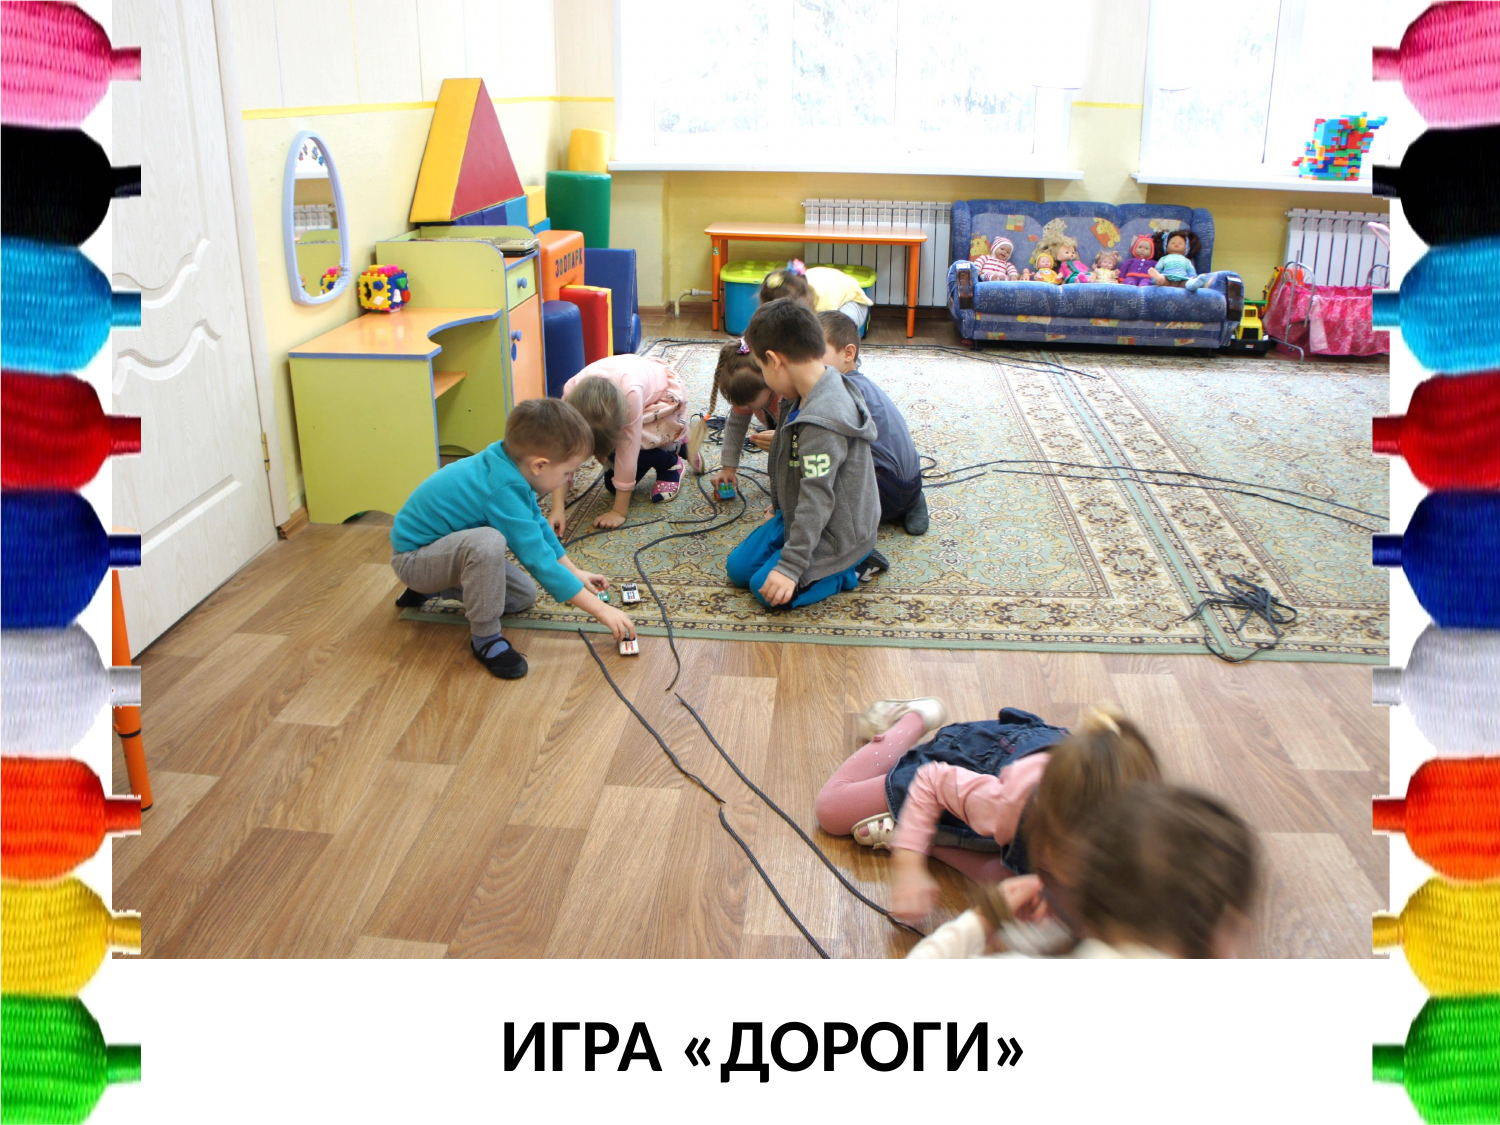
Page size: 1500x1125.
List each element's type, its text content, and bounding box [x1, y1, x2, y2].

title ИГРА «ДОРОГИ» [253, 987, 1194, 1094]
picture [0, 0, 1500, 1124]
